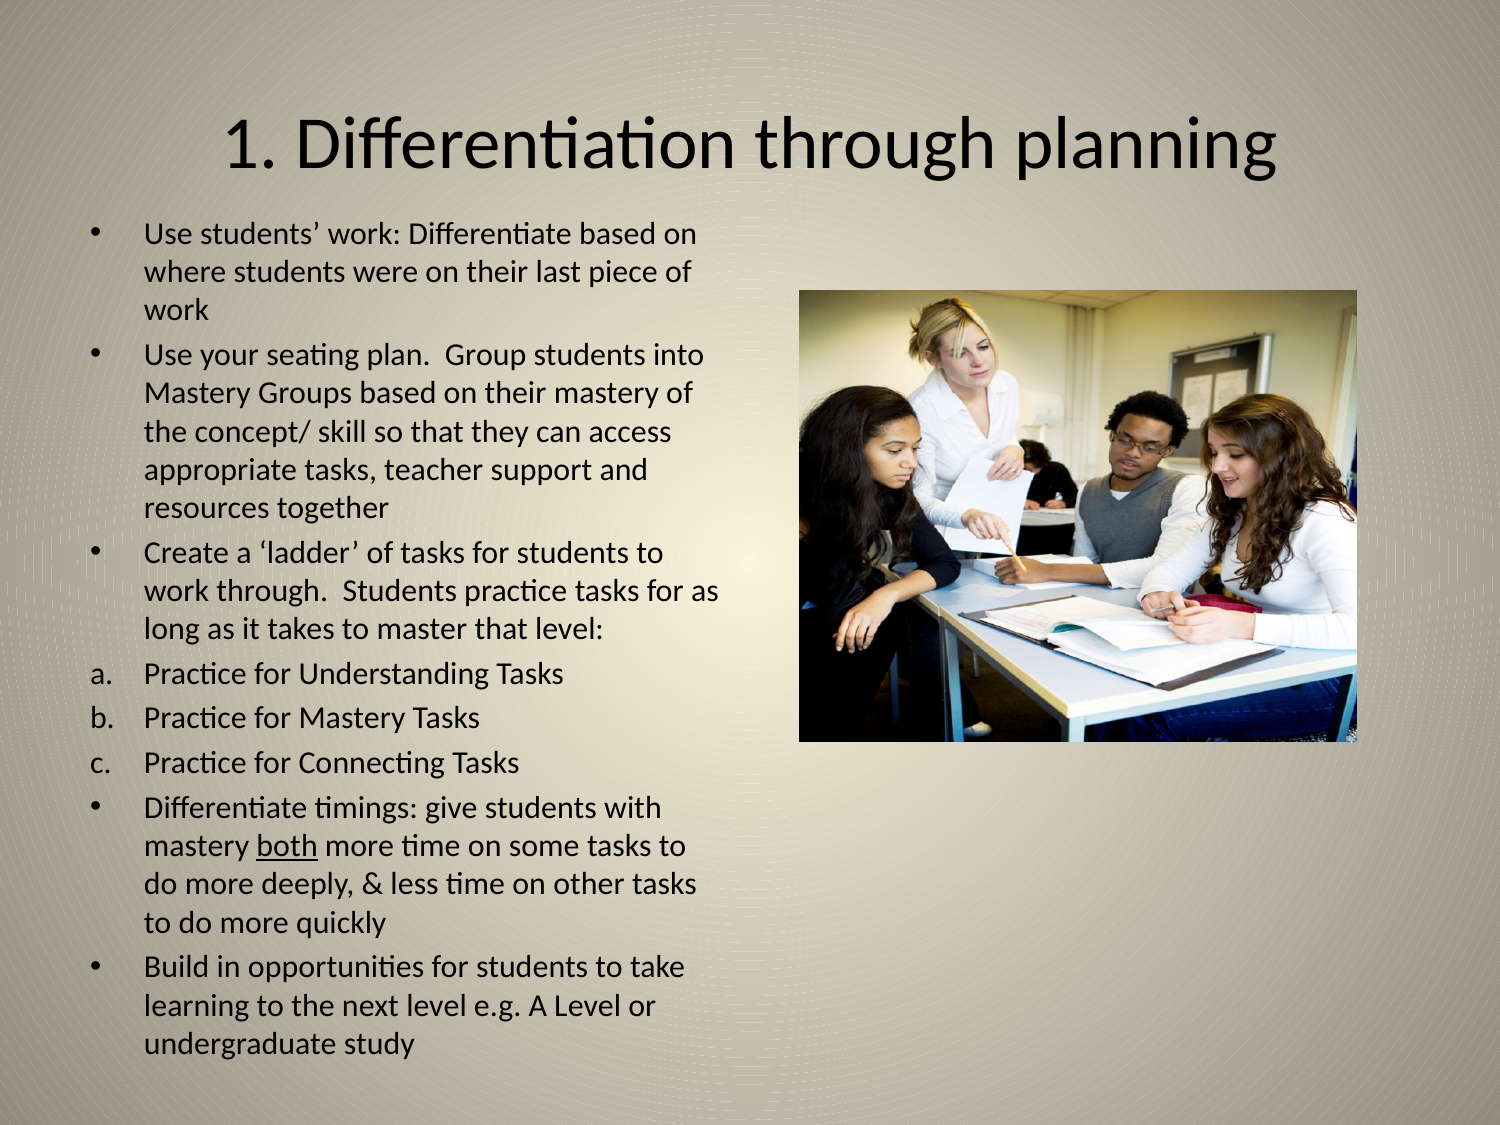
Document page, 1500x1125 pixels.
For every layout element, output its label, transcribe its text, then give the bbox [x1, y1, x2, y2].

list [762, 262, 1425, 1005]
picture [799, 290, 1358, 742]
list Use students’ work: Differentiate based on where students were on their last piece of work Use your seating plan. Group students into Mastery Groups based on their mastery of the concept/ skill so that they can access appropriate tasks, teacher support and resources together Create a ‘ladder’ of tasks for students to work through. Students practice tasks for as long as it takes to master that level: Practice for Understanding Tasks Practice for Mastery Tasks Practice for Connecting Tasks Differentiate timings: give students with mastery both more time on some tasks to do more deeply, & less time on other tasks to do more quickly Build in opportunities for students to take learning to the next level e.g. A Level or undergraduate study [75, 204, 738, 1074]
title 1. Differentiation through planning [75, 45, 1425, 233]
